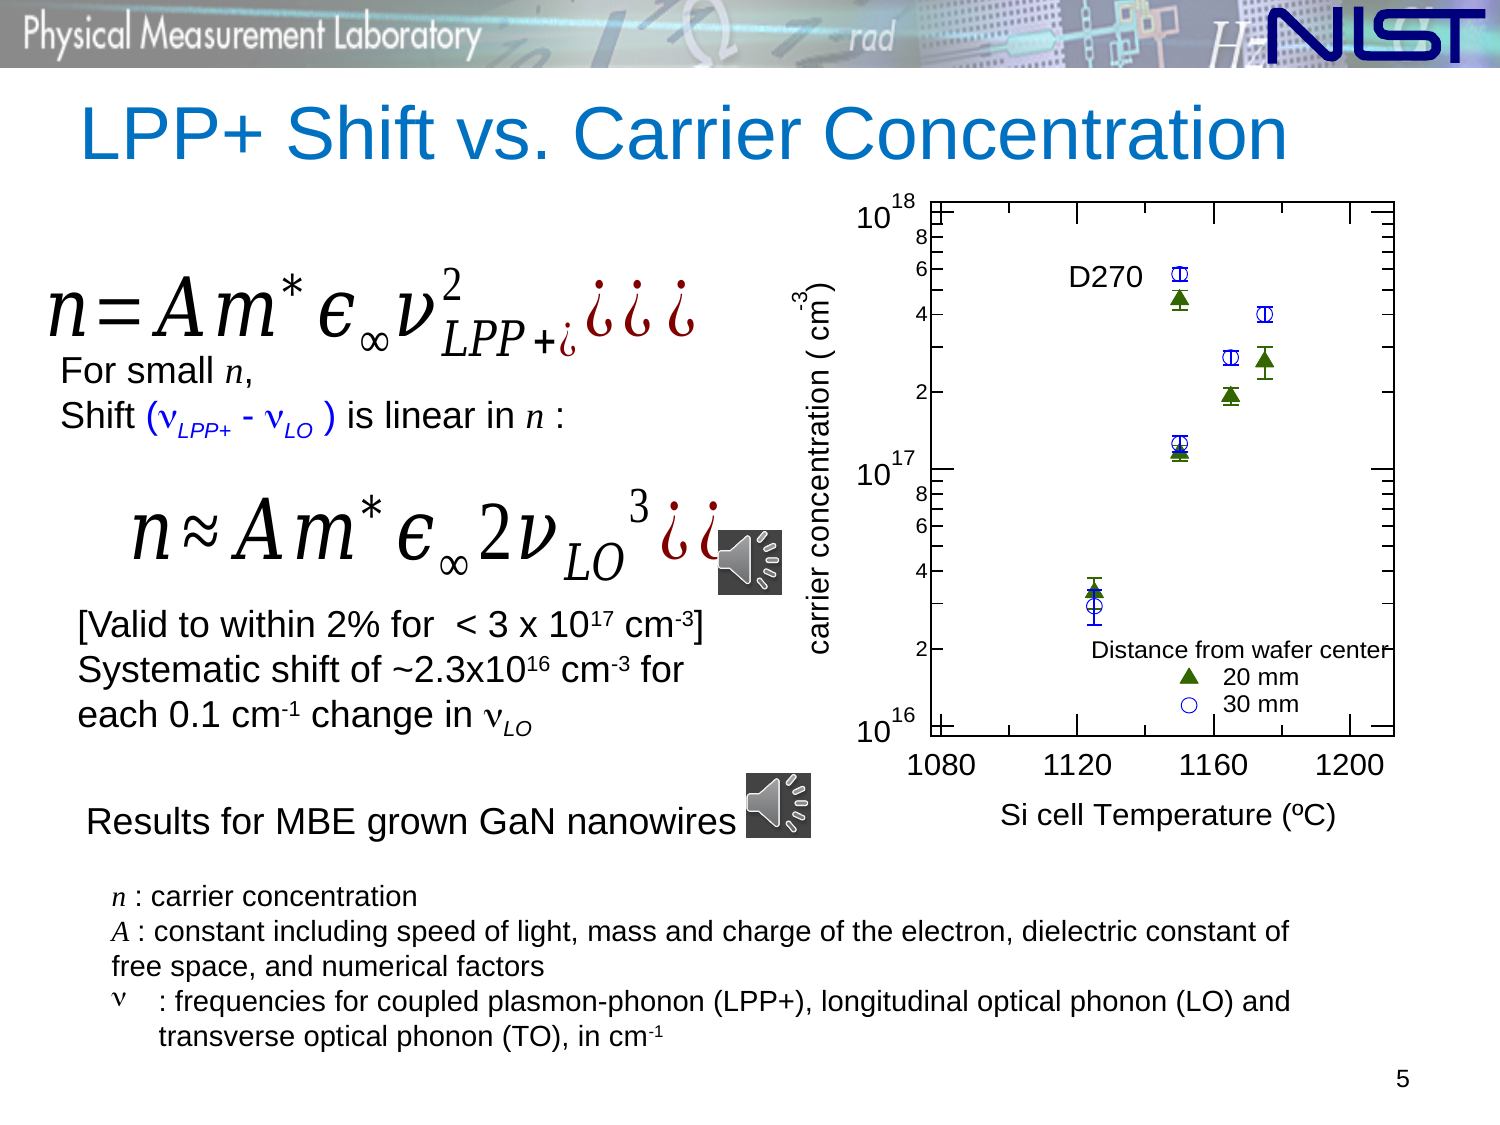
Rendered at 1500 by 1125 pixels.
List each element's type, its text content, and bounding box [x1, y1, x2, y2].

title LPP+ Shift vs. Carrier Concentration [64, 71, 1415, 189]
slide_number 5 [1074, 1024, 1426, 1101]
picture [716, 177, 1464, 846]
text_box Results for MBE grown GaN nanowires [71, 789, 744, 850]
text_box n : carrier concentration A : constant including speed of light, mass and charge of the electron, dielectric constant of free space, and numerical factors : frequencies for coupled plasmon-phonon (LPP+), longitudinal optical phonon (LO) and transverse optical phonon (TO), in cm-1 [96, 869, 1355, 1060]
text_box For small n, Shift (nLPP+ - nLO ) is linear in n : [45, 339, 743, 451]
